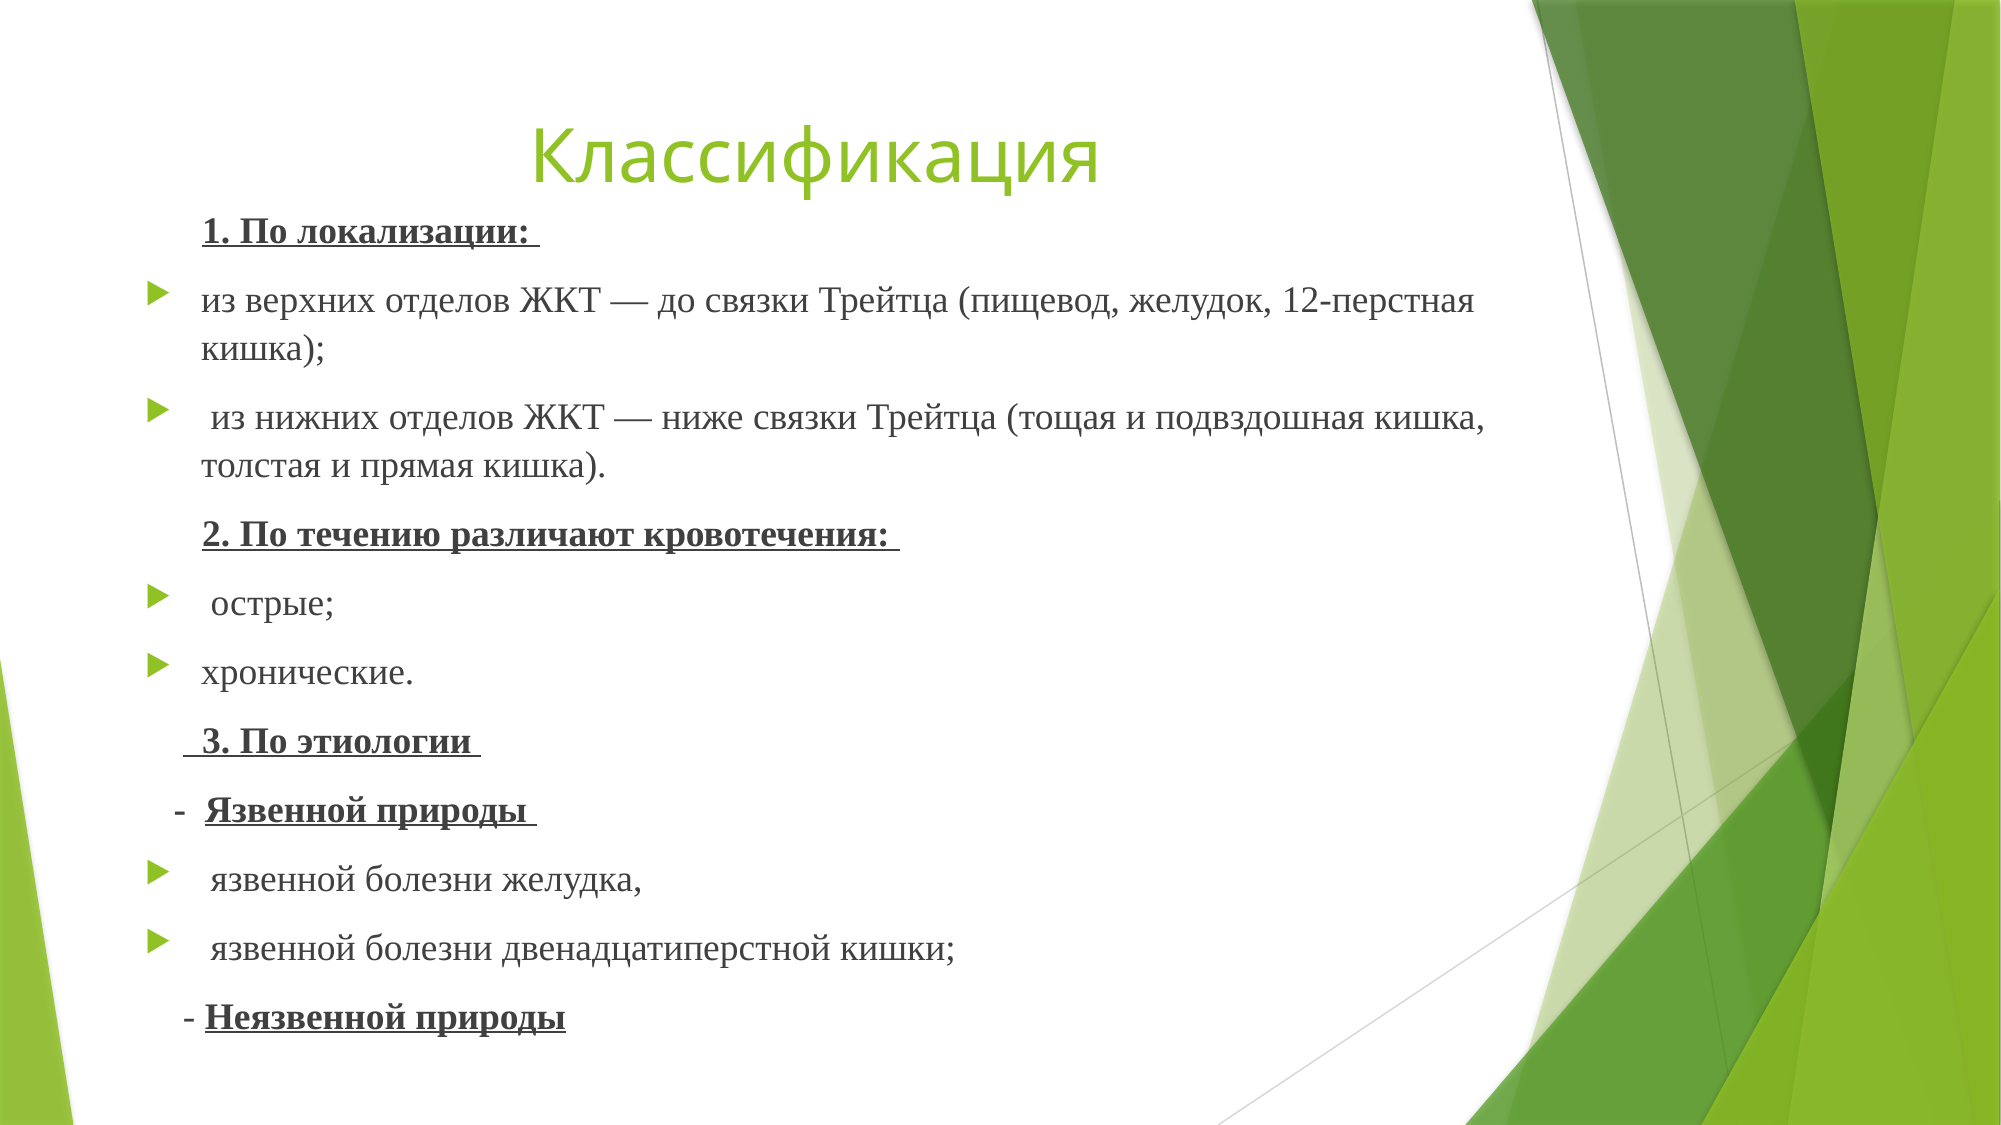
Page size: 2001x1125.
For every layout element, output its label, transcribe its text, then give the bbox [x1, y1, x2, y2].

list 1. По локализации: из верхних отделов ЖКТ — до связки Трейтца (пищевод, желудок, 12-перстная кишка); из нижних отделов ЖКТ — ниже связки Трейтца (тощая и подвздошная кишка, толстая и прямая кишка). 2. По течению различают кровотечения: острые; хронические. 3. По этиологии - Язвенной природы язвенной болезни желудка, язвенной болезни двенадцатиперстной кишки; - Неязвенной природы [111, 195, 1522, 1090]
title Классификация [111, 99, 1522, 195]
